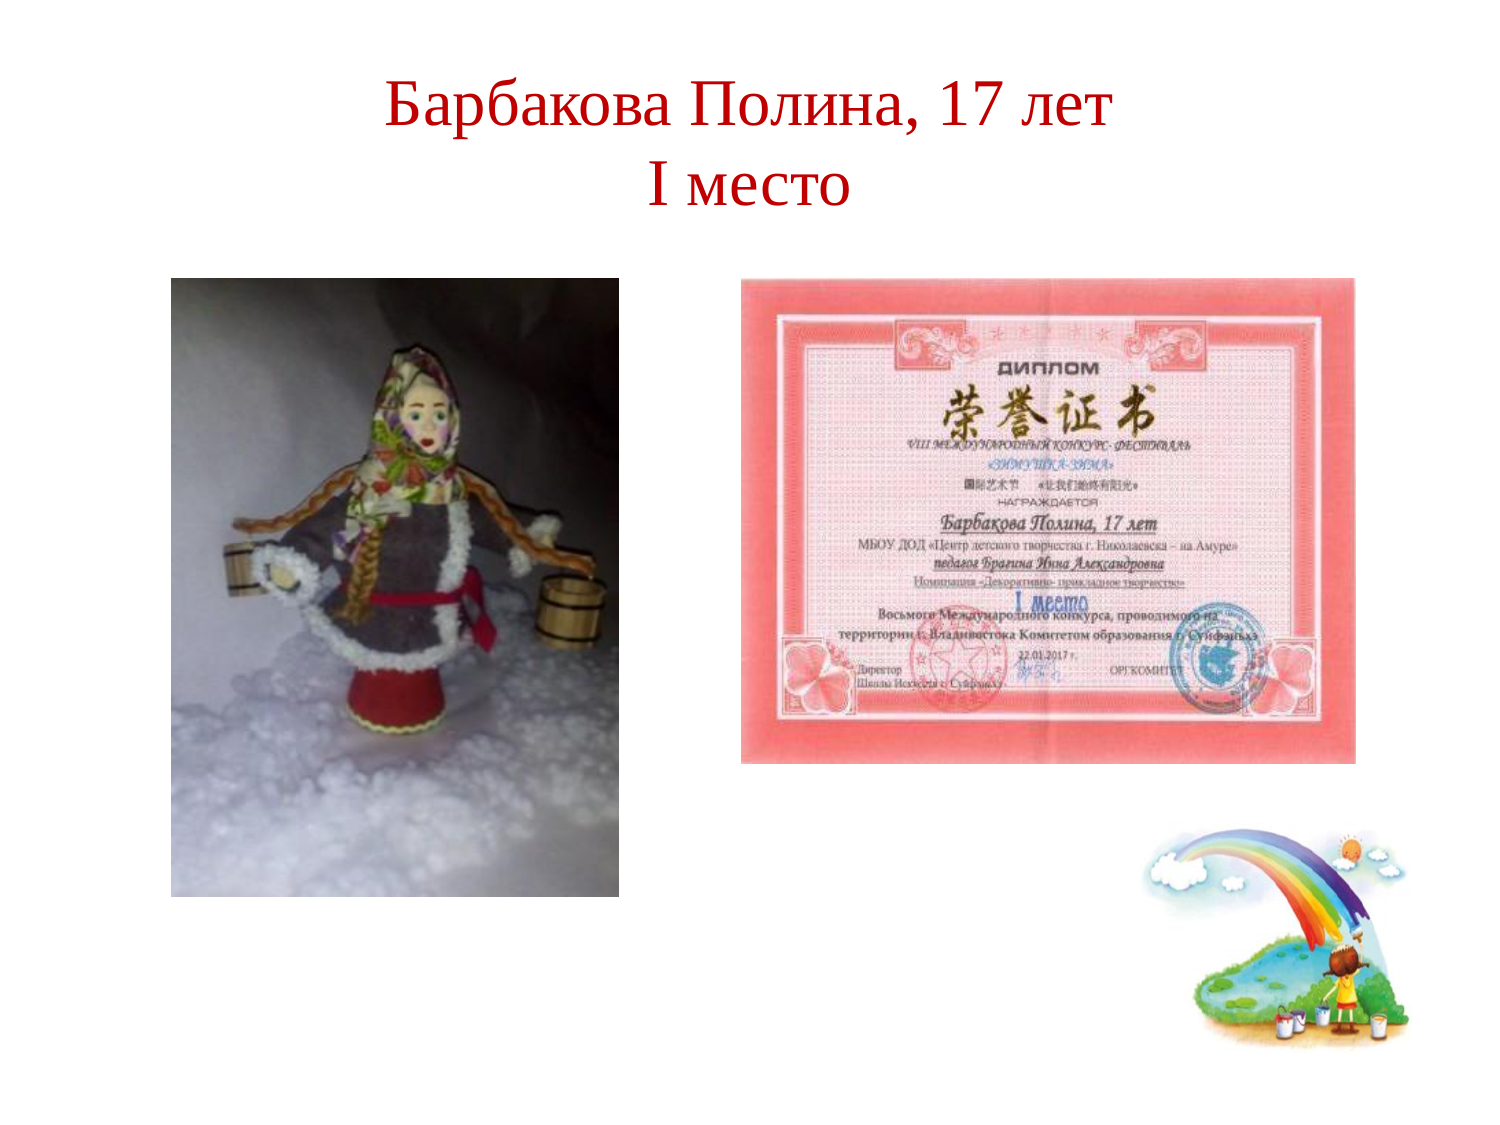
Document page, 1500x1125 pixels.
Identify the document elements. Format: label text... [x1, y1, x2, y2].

picture [1139, 822, 1412, 1053]
picture [741, 278, 1357, 764]
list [170, 278, 619, 897]
title Барбакова Полина, 17 лет I место [75, 45, 1425, 233]
